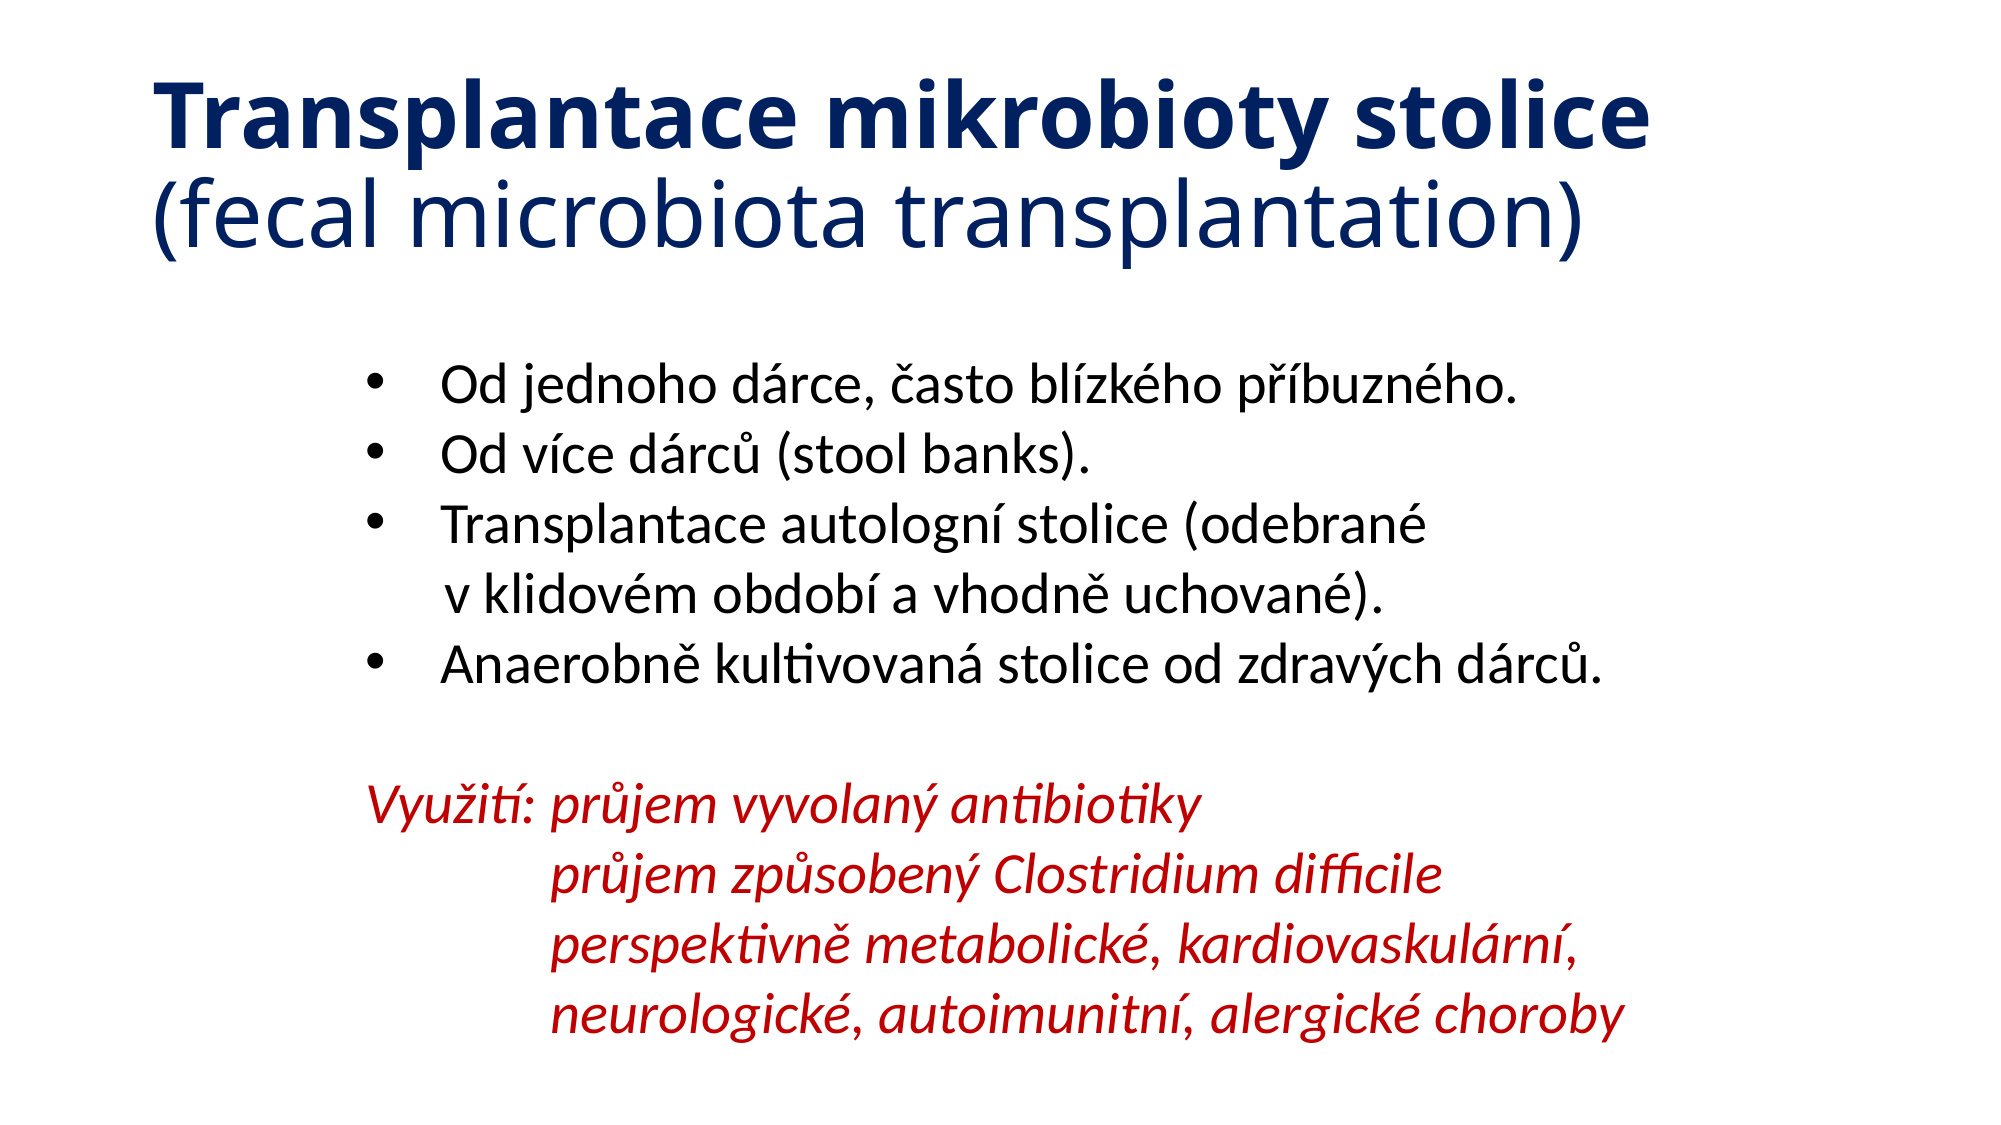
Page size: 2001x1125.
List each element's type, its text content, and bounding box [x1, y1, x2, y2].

text_box Od jednoho dárce, často blízkého příbuzného. Od více dárců (stool banks). Transplantace autologní stolice (odebrané v klidovém období a vhodně uchované). Anaerobně kultivovaná stolice od zdravých dárců. Využití: průjem vyvolaný antibiotiky průjem způsobený Clostridium difficile perspektivně metabolické, kardiovaskulární, neurologické, autoimunitní, alergické choroby [350, 338, 1686, 1125]
title Transplantace mikrobioty stolice (fecal microbiota transplantation) [137, 59, 1863, 278]
